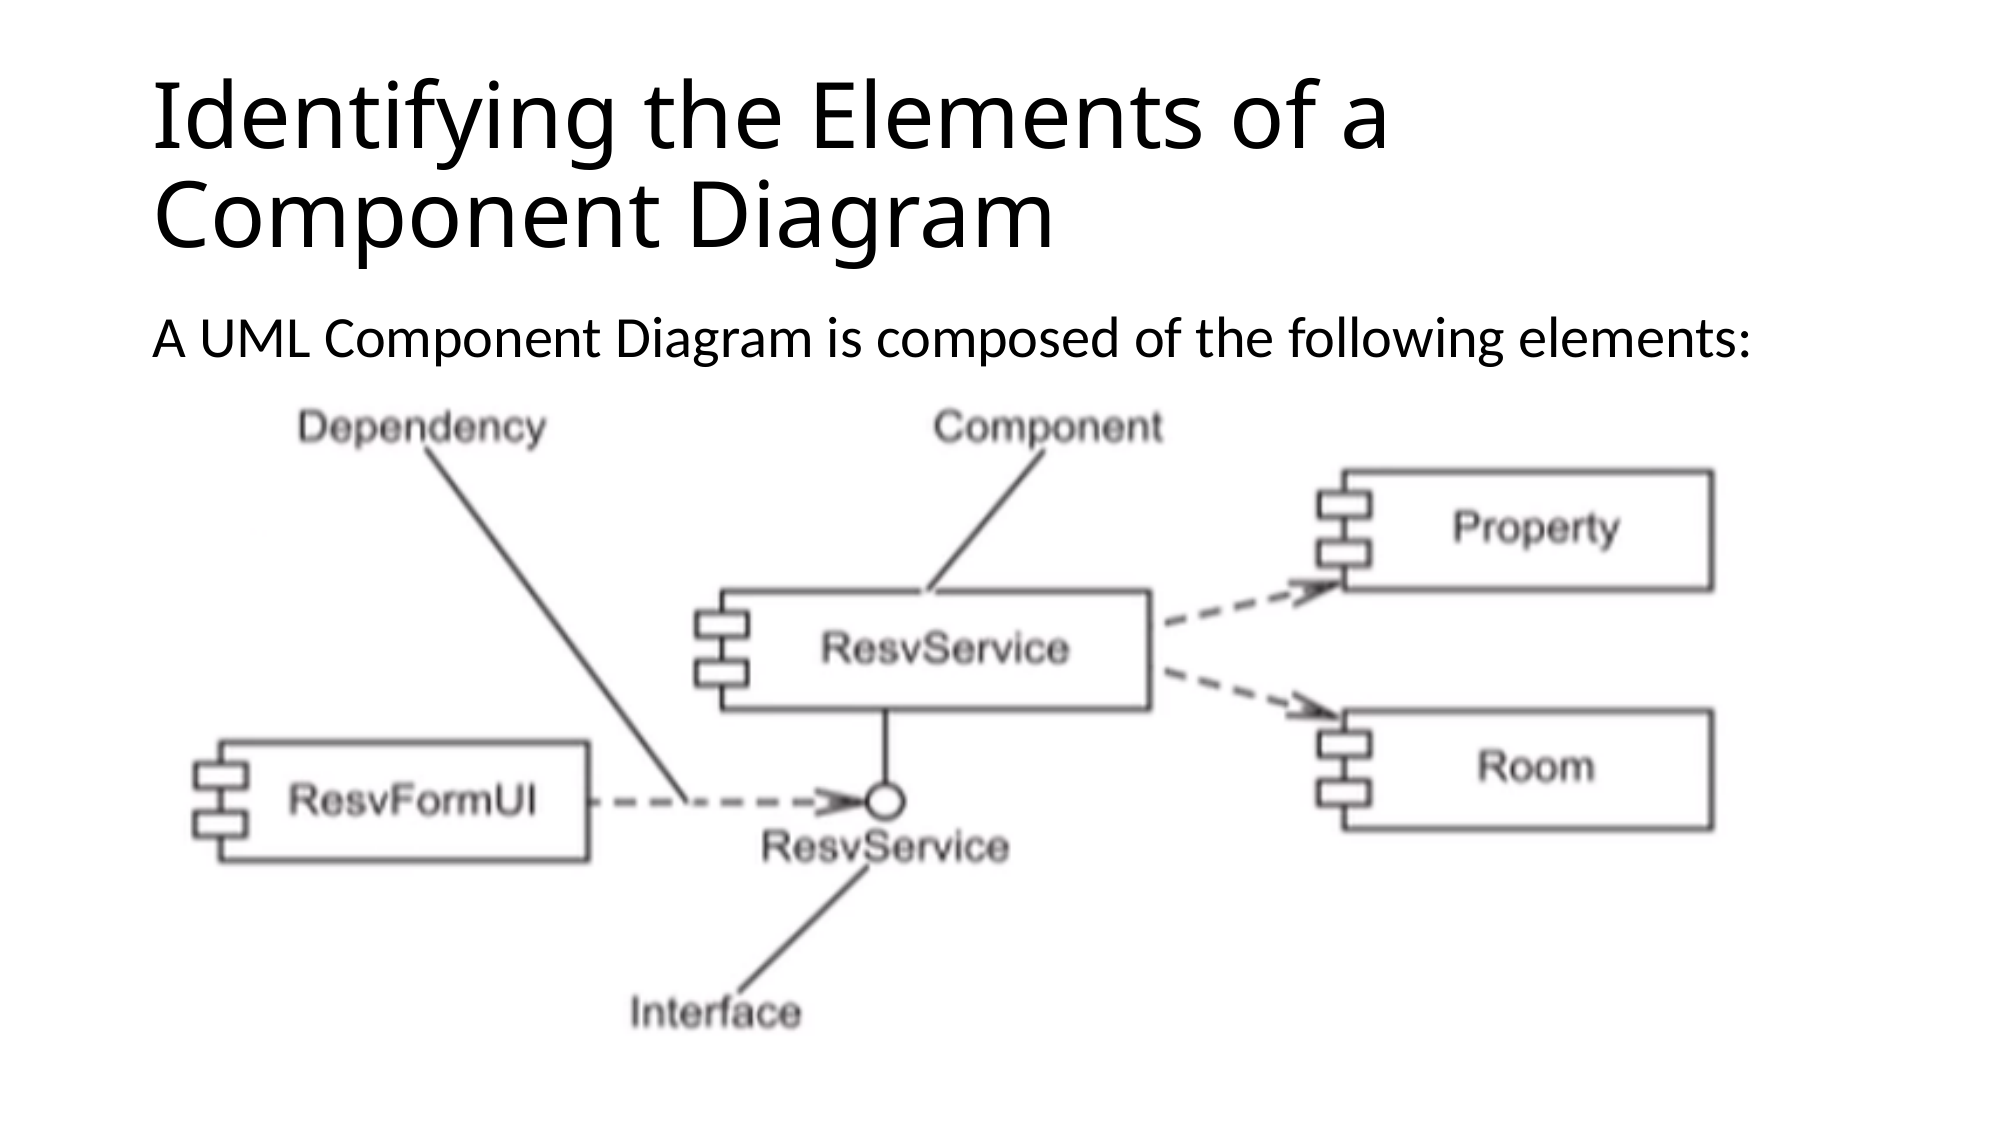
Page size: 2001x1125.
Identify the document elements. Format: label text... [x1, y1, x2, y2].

title Identifying the Elements of a Component Diagram [137, 59, 1863, 278]
list A UML Component Diagram is composed of the following elements: [137, 299, 1863, 391]
picture [175, 401, 1765, 1066]
